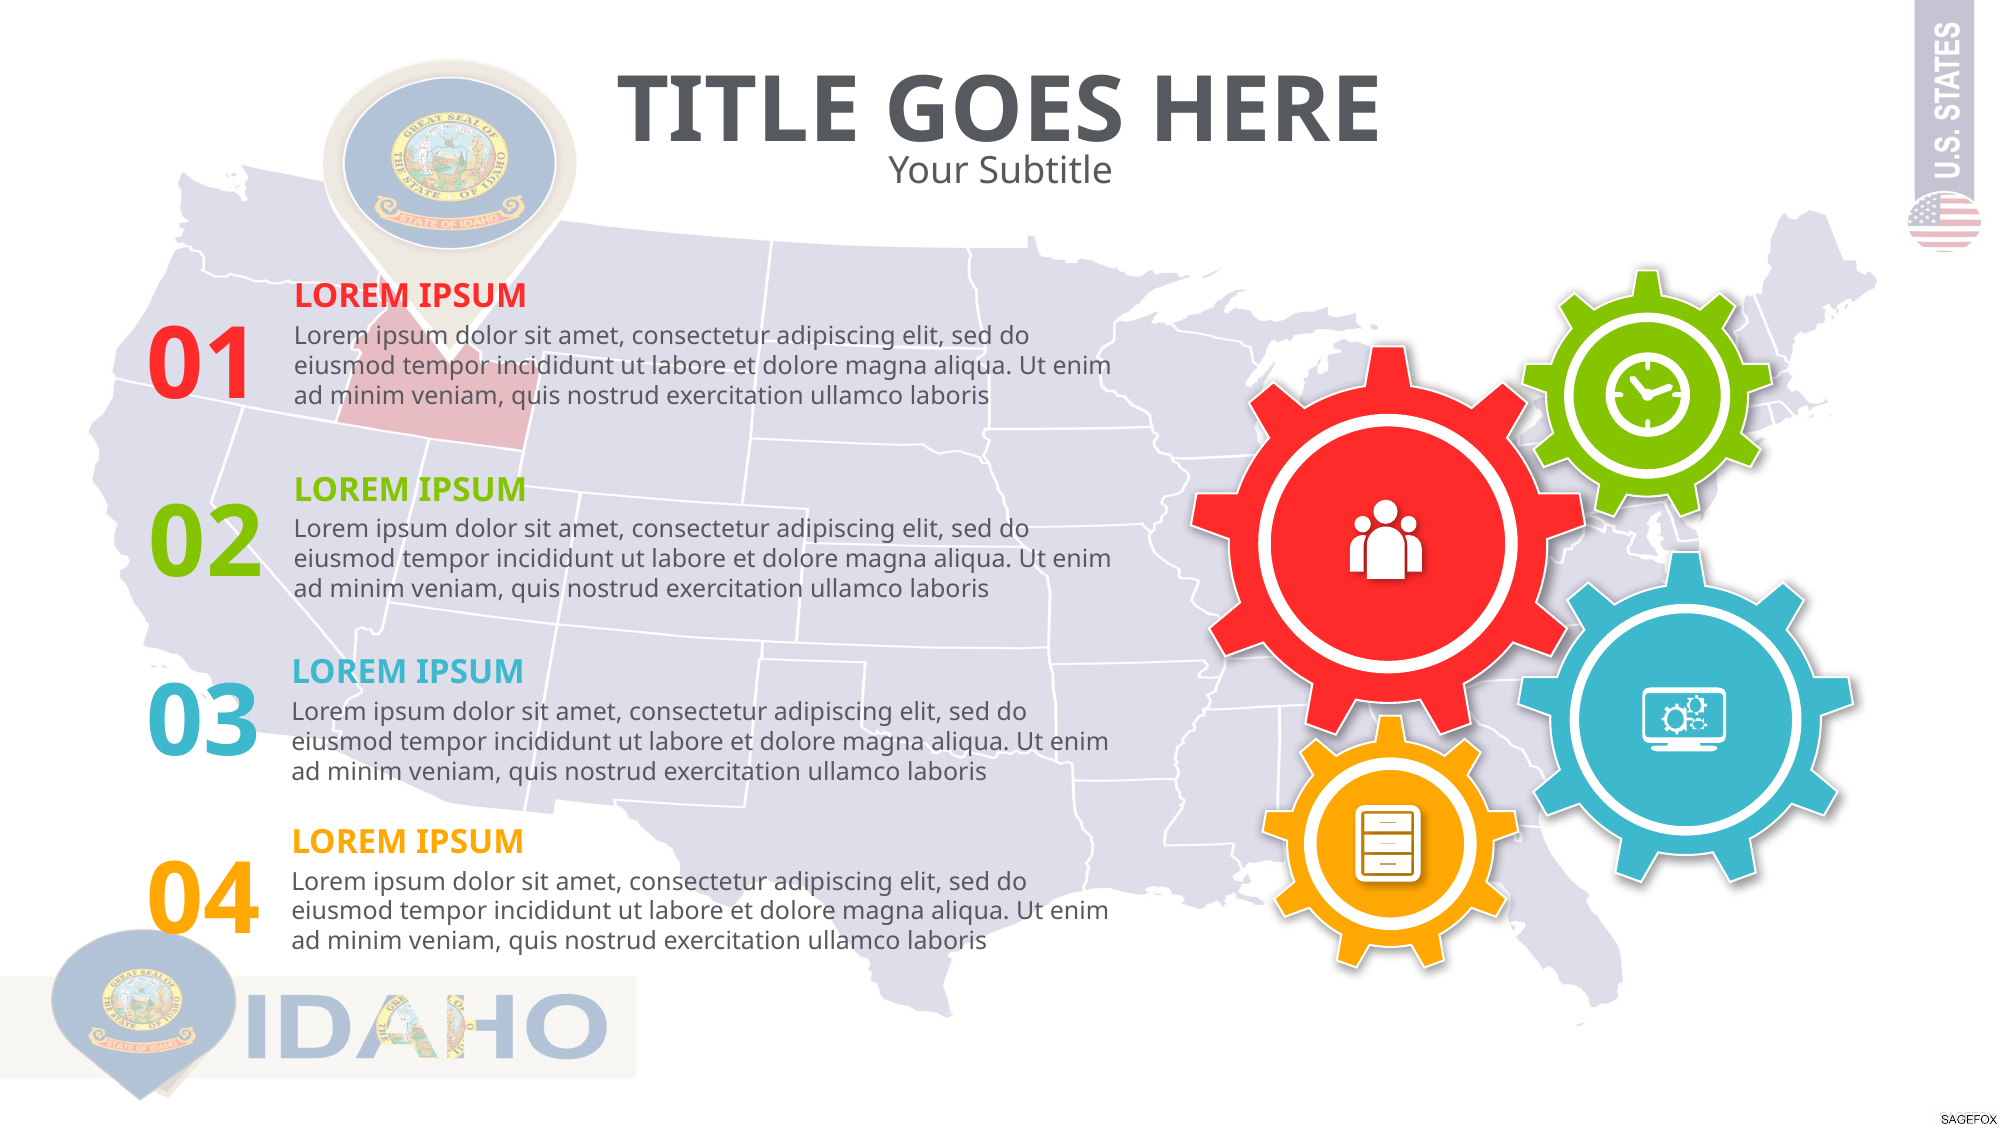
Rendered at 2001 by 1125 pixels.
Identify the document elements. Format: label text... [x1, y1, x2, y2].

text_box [548, 42, 1452, 199]
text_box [1261, 714, 1520, 973]
text_box 03 [146, 654, 261, 775]
text_box LOREM IPSUM Lorem ipsum dolor sit amet, consectetur adipiscing elit, sed do eiusmod tempor incididunt ut labore et dolore magna aliqua. Ut enim ad minim veniam, quis nostrud exercitation ullamco laboris [276, 812, 1149, 963]
text_box 02 [148, 476, 264, 597]
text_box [1605, 352, 1691, 437]
text_box 01 [146, 298, 262, 419]
text_box LOREM IPSUM Lorem ipsum dolor sit amet, consectetur adipiscing elit, sed do eiusmod tempor incididunt ut labore et dolore magna aliqua. Ut enim ad minim veniam, quis nostrud exercitation ullamco laboris [279, 460, 1151, 611]
text_box LOREM IPSUM Lorem ipsum dolor sit amet, consectetur adipiscing elit, sed do eiusmod tempor incididunt ut labore et dolore magna aliqua. Ut enim ad minim veniam, quis nostrud exercitation ullamco laboris [276, 643, 1149, 793]
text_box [1188, 344, 1588, 743]
text_box 04 [146, 833, 262, 954]
text_box LOREM IPSUM Lorem ipsum dolor sit amet, consectetur adipiscing elit, sed do eiusmod tempor incididunt ut labore et dolore magna aliqua. Ut enim ad minim veniam, quis nostrud exercitation ullamco laboris [279, 267, 1152, 417]
picture [1938, 1114, 1999, 1125]
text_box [1642, 687, 1727, 752]
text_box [1516, 550, 1855, 889]
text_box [1520, 269, 1774, 522]
